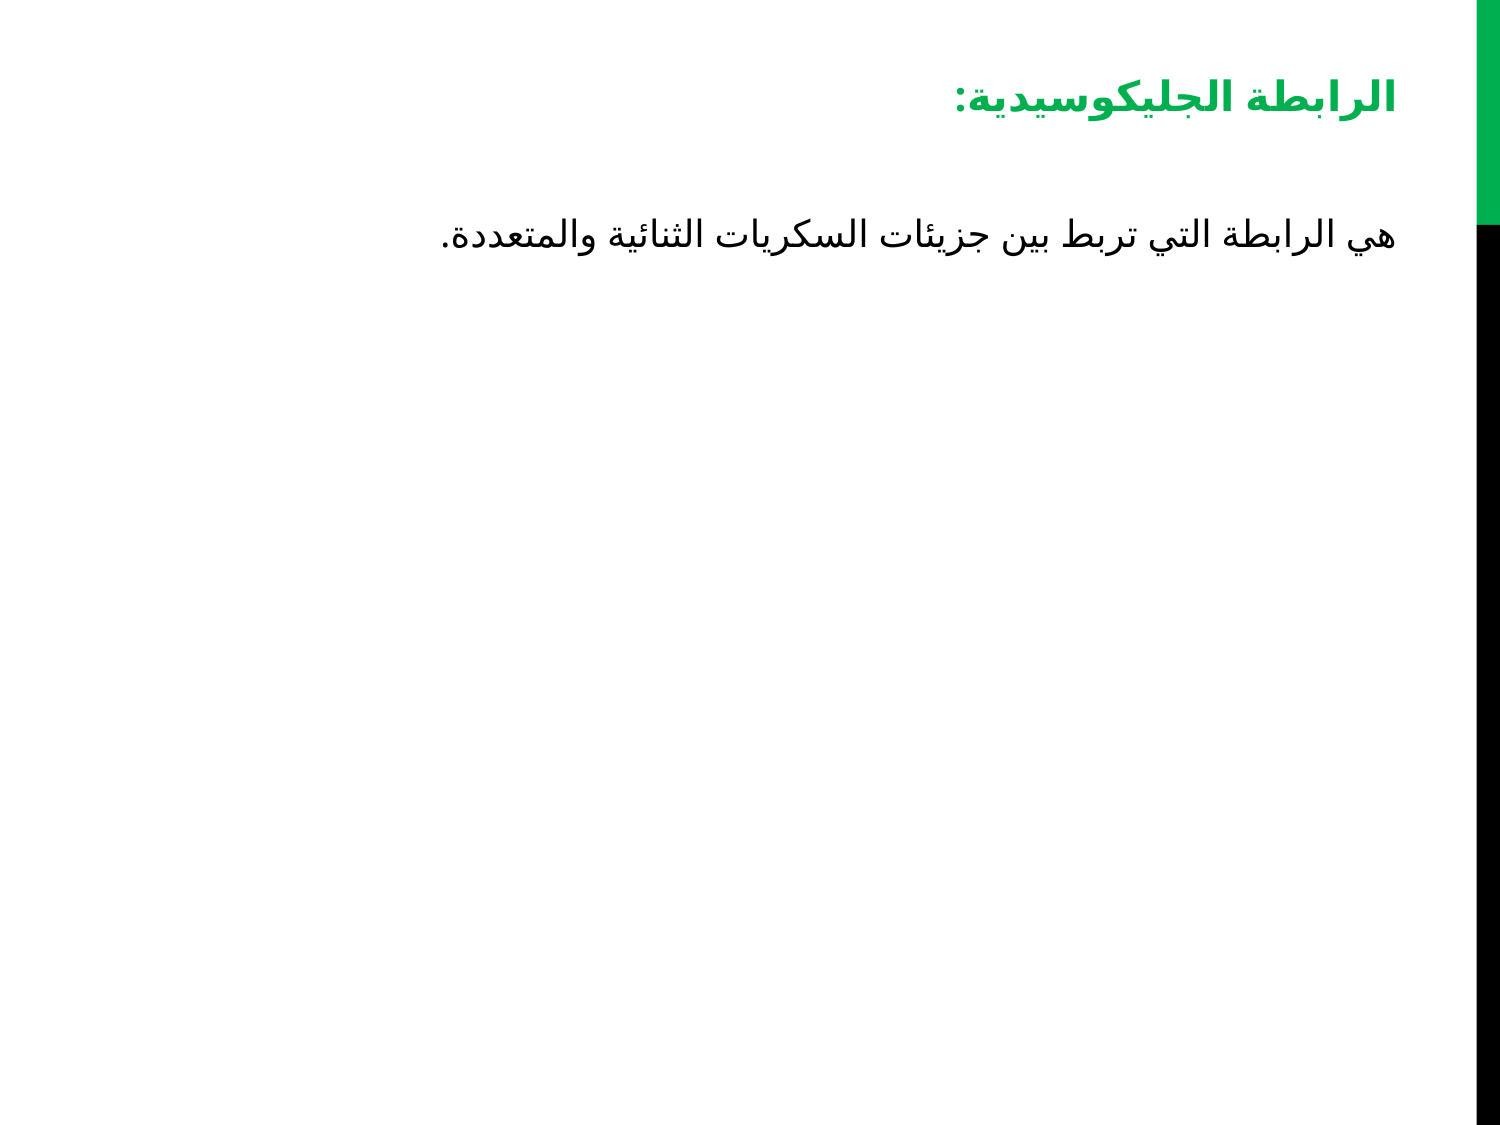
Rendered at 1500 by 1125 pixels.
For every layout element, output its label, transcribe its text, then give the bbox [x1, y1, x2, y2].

text_box الرابطة الجليكوسيدية: هي الرابطة التي تربط بين جزيئات السكريات الثنائية والمتعددة. [50, 62, 1413, 263]
